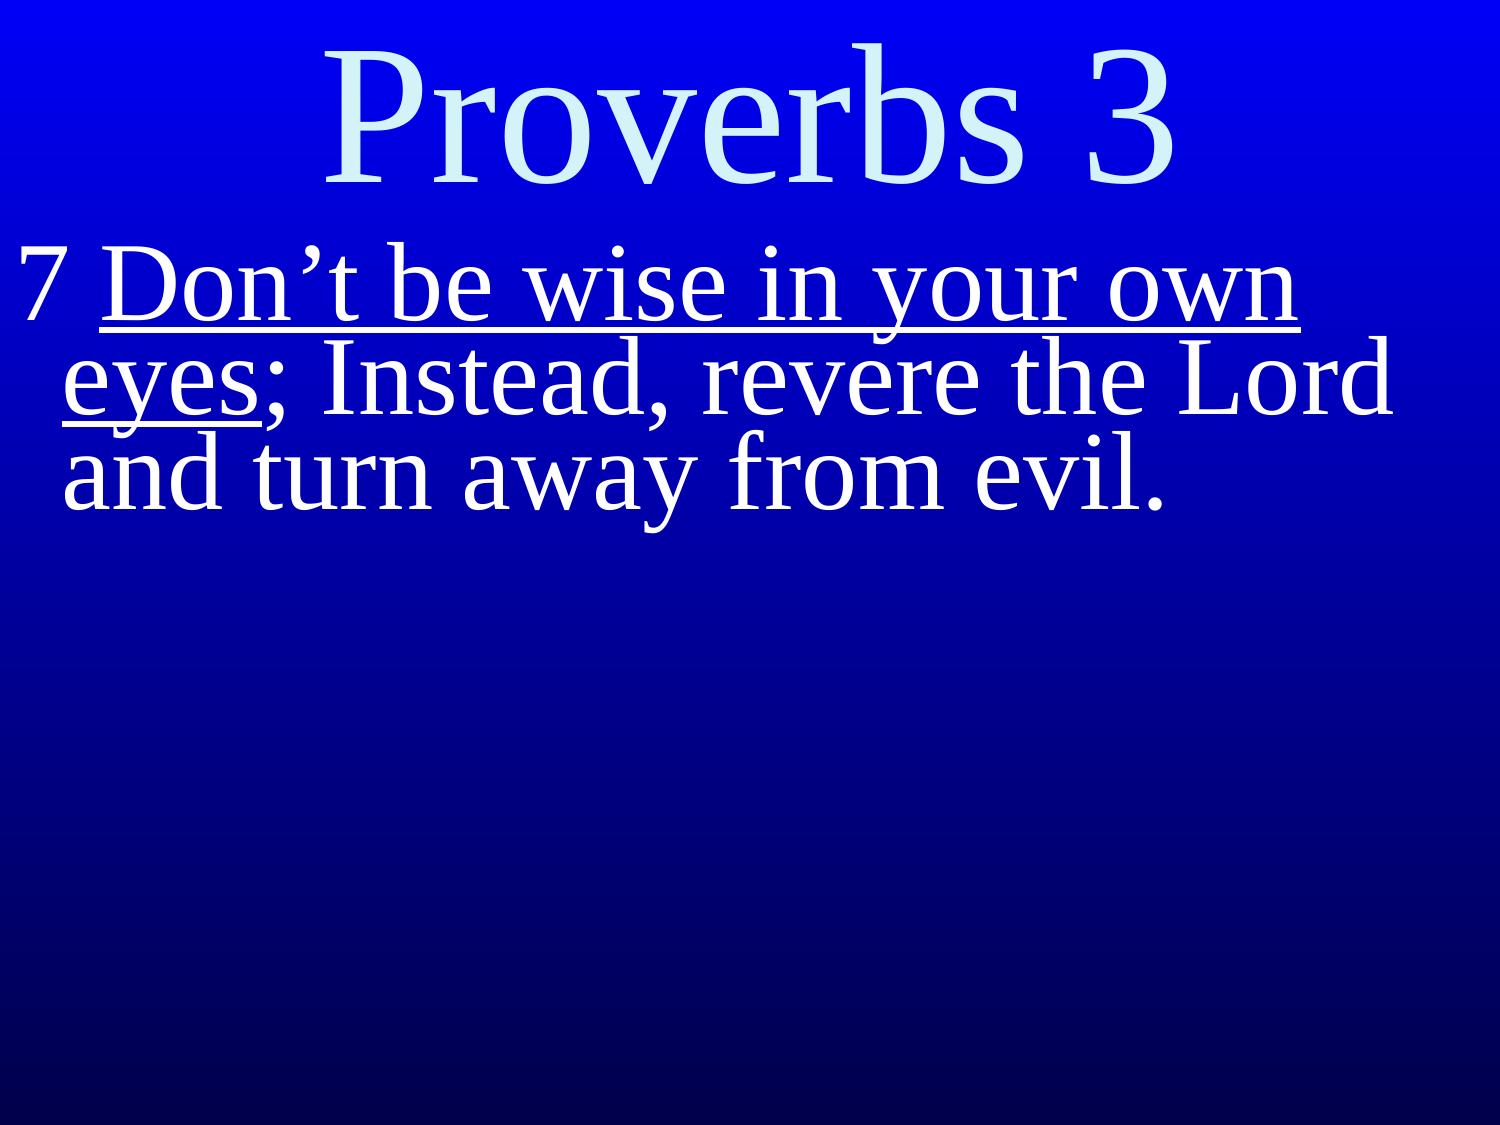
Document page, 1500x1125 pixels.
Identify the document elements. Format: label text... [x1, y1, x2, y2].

title Proverbs 3 [0, 0, 1500, 251]
list 7 Don’t be wise in your own eyes; Instead, revere the Lord and turn away from evil. [0, 251, 1500, 1038]
